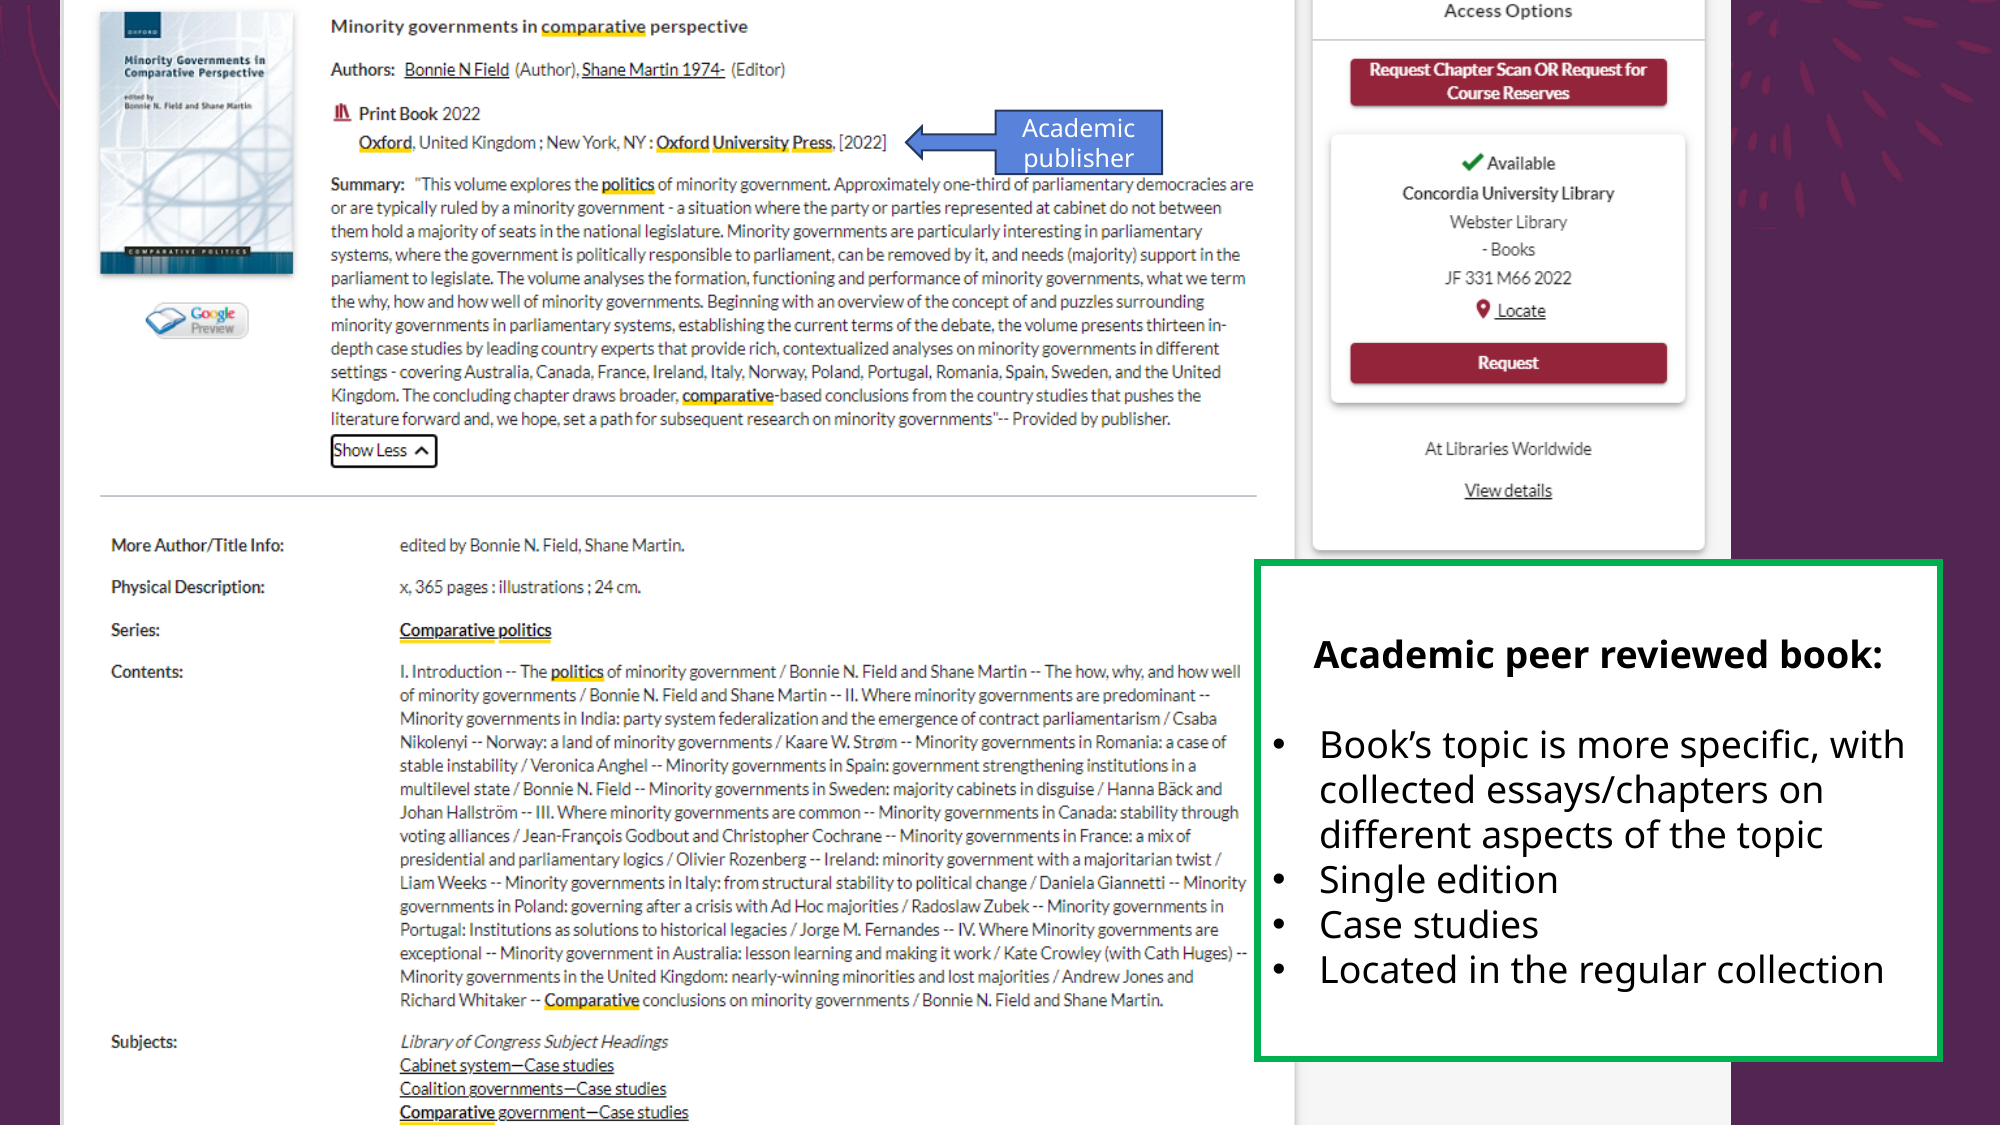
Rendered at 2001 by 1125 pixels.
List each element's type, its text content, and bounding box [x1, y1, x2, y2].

picture [60, 0, 1731, 1125]
text_box Academic peer reviewed book: Book’s topic is more specific, with collected essays/chapters on different aspects of the topic Single edition Case studies Located in the regular collection [1731, 561, 1941, 1060]
